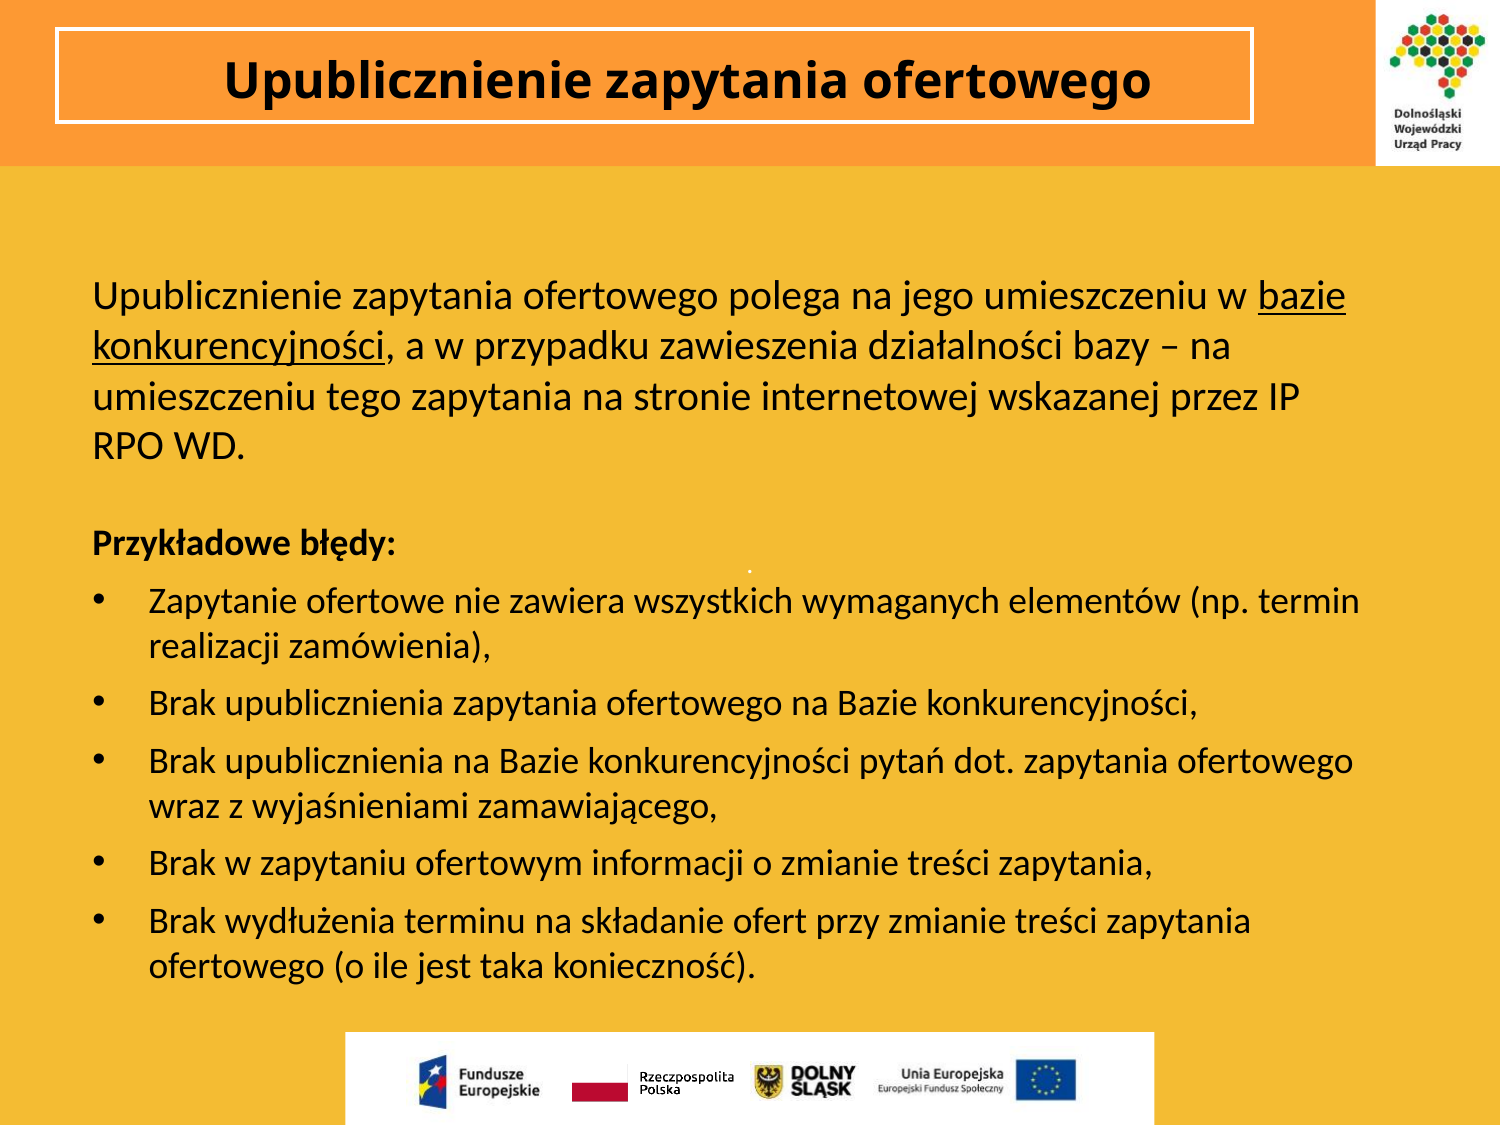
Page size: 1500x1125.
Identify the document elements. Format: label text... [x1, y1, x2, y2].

picture [1375, 0, 1500, 166]
text_box [344, 1031, 1156, 1125]
text_box . [0, 166, 1500, 1125]
text_box Upublicznienie zapytania ofertowego polega na jego umieszczeniu w bazie konkurencyjności, a w przypadku zawieszenia działalności bazy – na umieszczeniu tego zapytania na stronie internetowej wskazanej przez IP RPO WD. Przykładowe błędy: Zapytanie ofertowe nie zawiera wszystkich wymaganych elementów (np. termin realizacji zamówienia), Brak upublicznienia zapytania ofertowego na Bazie konkurencyjności, Brak upublicznienia na Bazie konkurencyjności pytań dot. zapytania ofertowego wraz z wyjaśnieniami zamawiającego, Brak w zapytaniu ofertowym informacji o zmianie treści zapytania, Brak wydłużenia terminu na składanie ofert przy zmianie treści zapytania ofertowego (o ile jest taka konieczność). [77, 260, 1396, 1046]
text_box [405, 1041, 1089, 1123]
text_box Upublicznienie zapytania ofertowego [0, 0, 1376, 167]
text_box [55, 27, 1254, 124]
